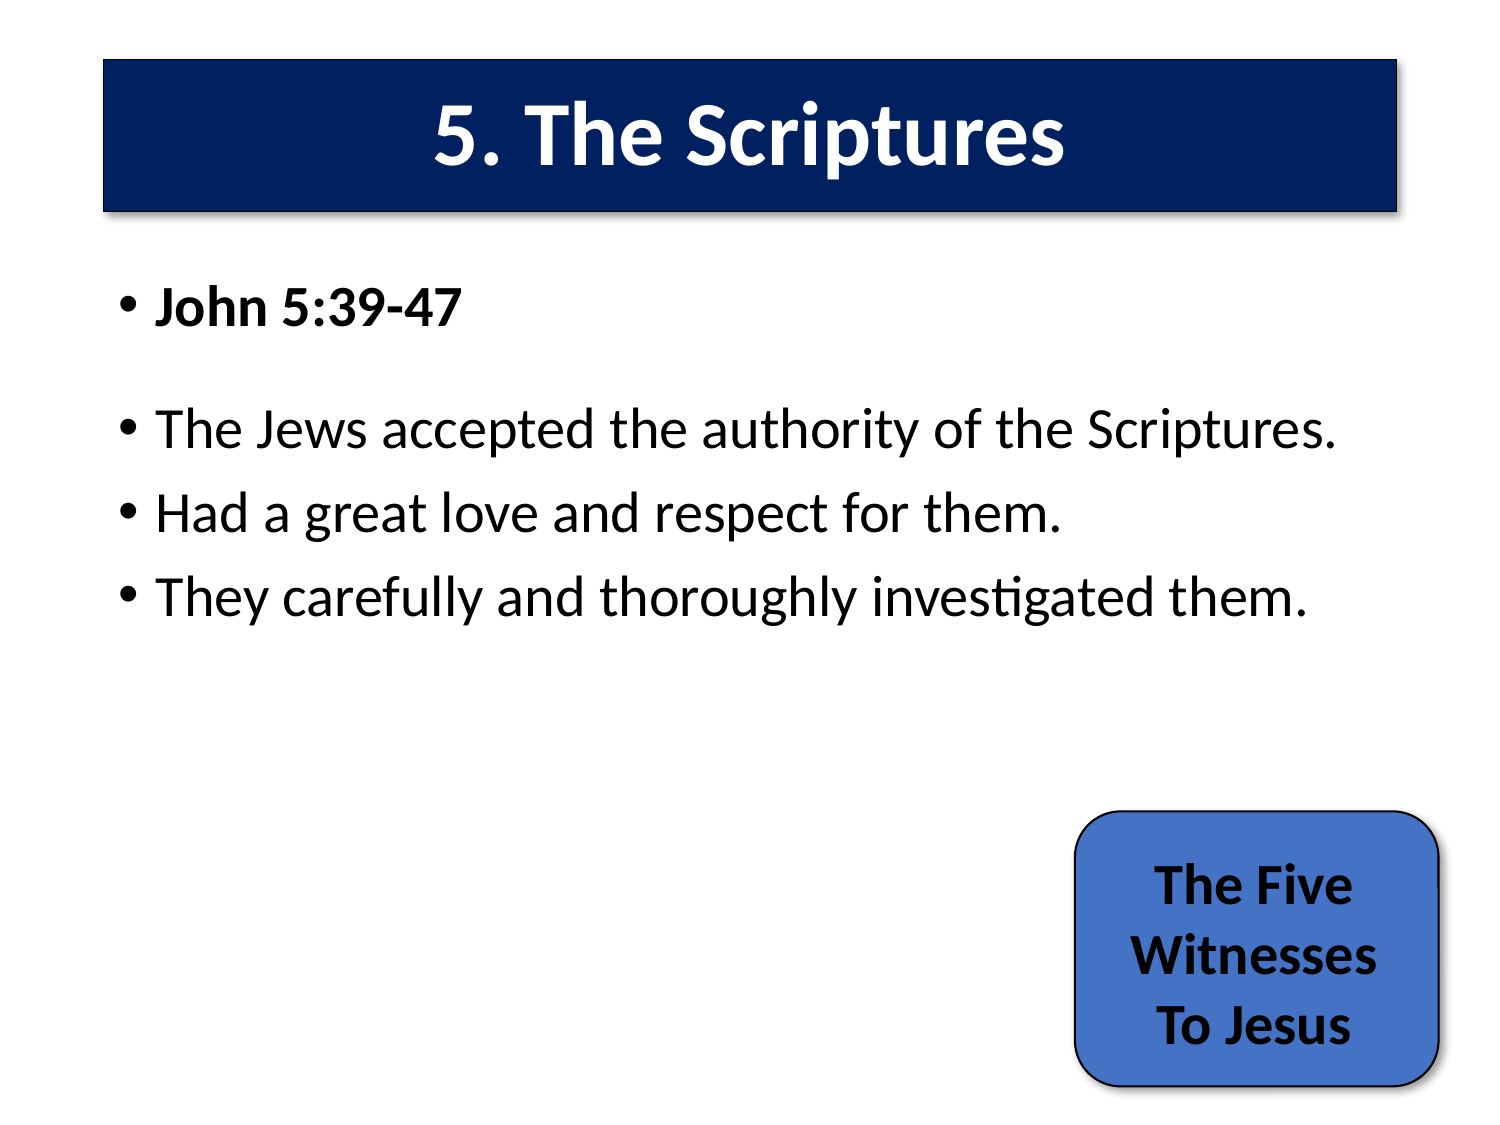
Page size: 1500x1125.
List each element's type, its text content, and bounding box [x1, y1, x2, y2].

title 5. The Scriptures [103, 59, 1397, 212]
list John 5:39-47 The Jews accepted the authority of the Scriptures. Had a great love and respect for them. They carefully and thoroughly investigated them. [103, 268, 1397, 1014]
text_box The Five Witnesses To Jesus [1111, 838, 1397, 1064]
text_box [1073, 810, 1440, 1088]
